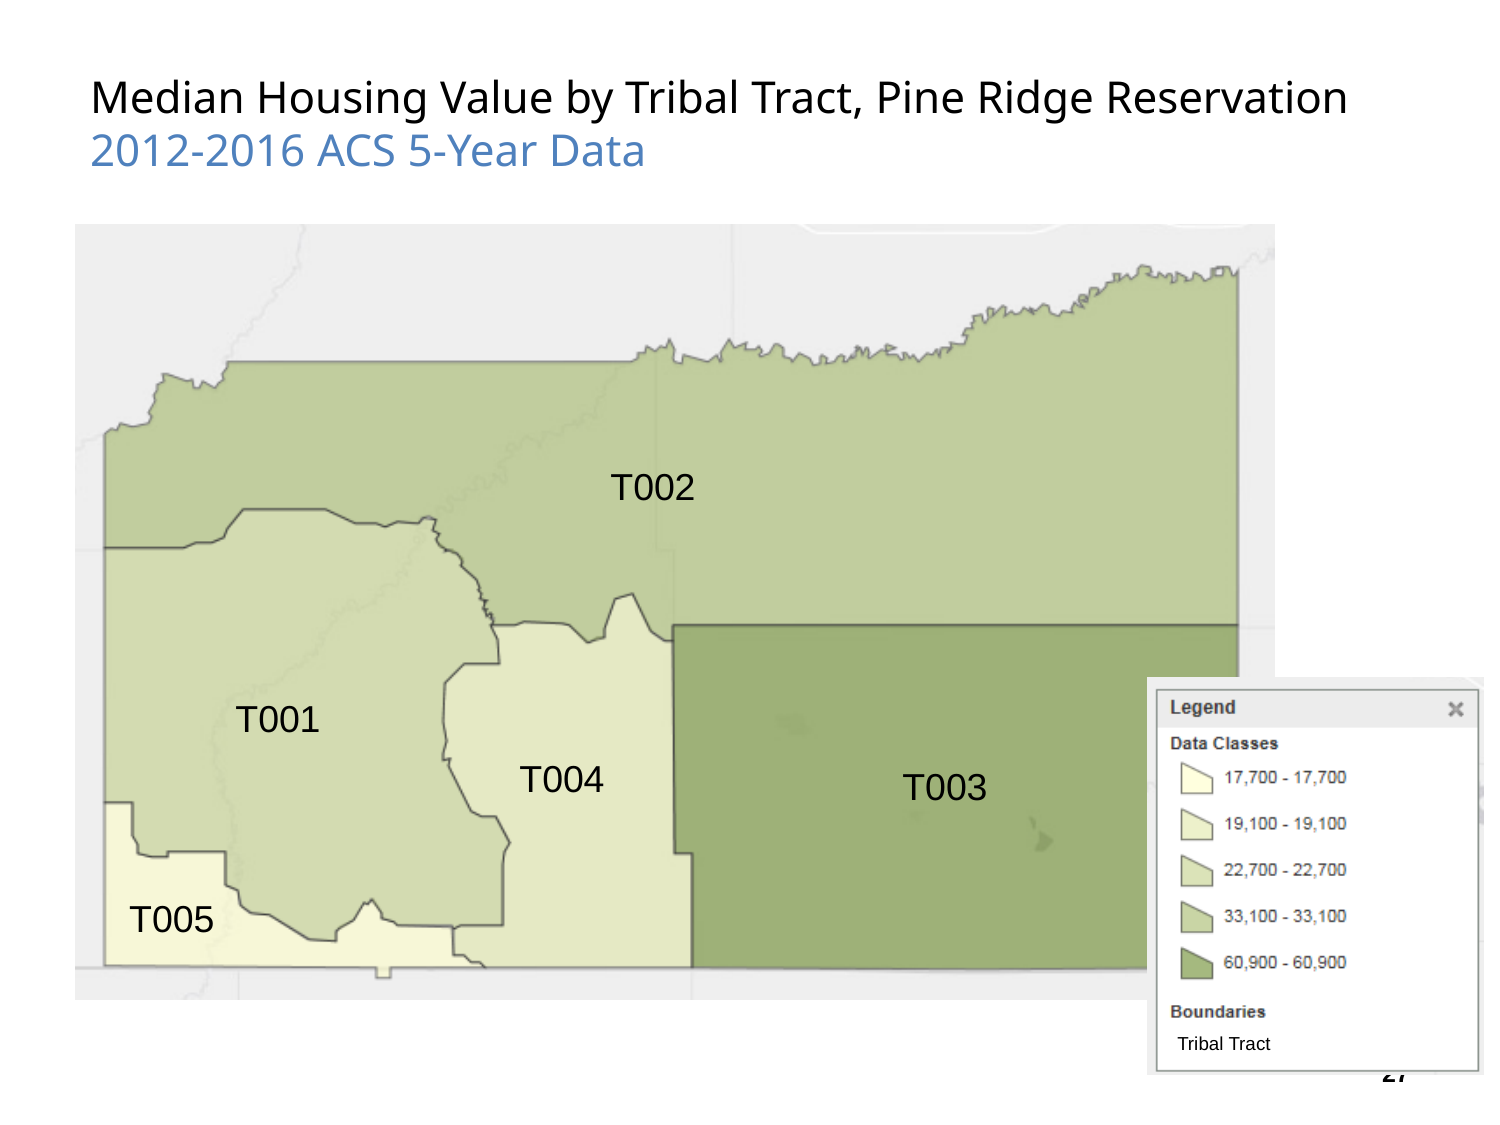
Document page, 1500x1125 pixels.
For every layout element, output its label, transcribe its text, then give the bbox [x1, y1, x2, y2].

slide_number 27 [1074, 1042, 1425, 1103]
title Median Housing Value by Tribal Tract, Pine Ridge Reservation 2012-2016 ACS 5-Year Data [75, 45, 1425, 200]
picture [74, 223, 1484, 1076]
